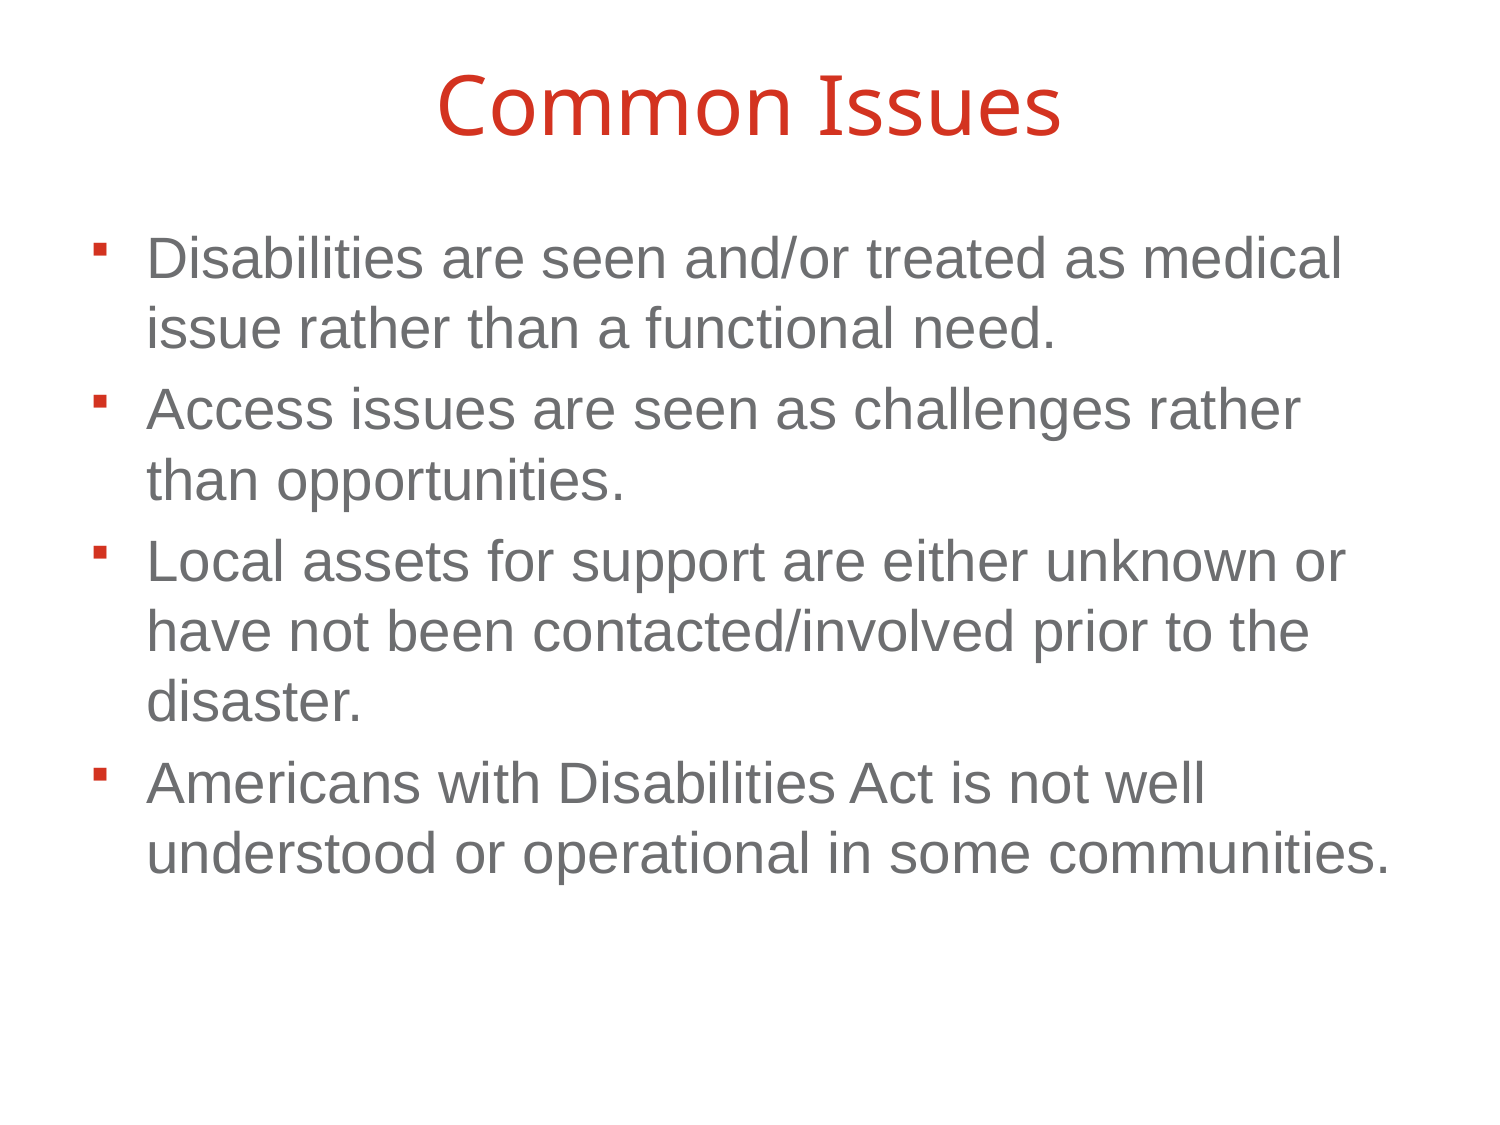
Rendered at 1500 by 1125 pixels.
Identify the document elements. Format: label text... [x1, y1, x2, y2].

list Disabilities are seen and/or treated as medical issue rather than a functional need. Access issues are seen as challenges rather than opportunities. Local assets for support are either unknown or have not been contacted/involved prior to the disaster. Americans with Disabilities Act is not well understood or operational in some communities. [74, 212, 1426, 956]
title Common Issues [74, 44, 1426, 201]
